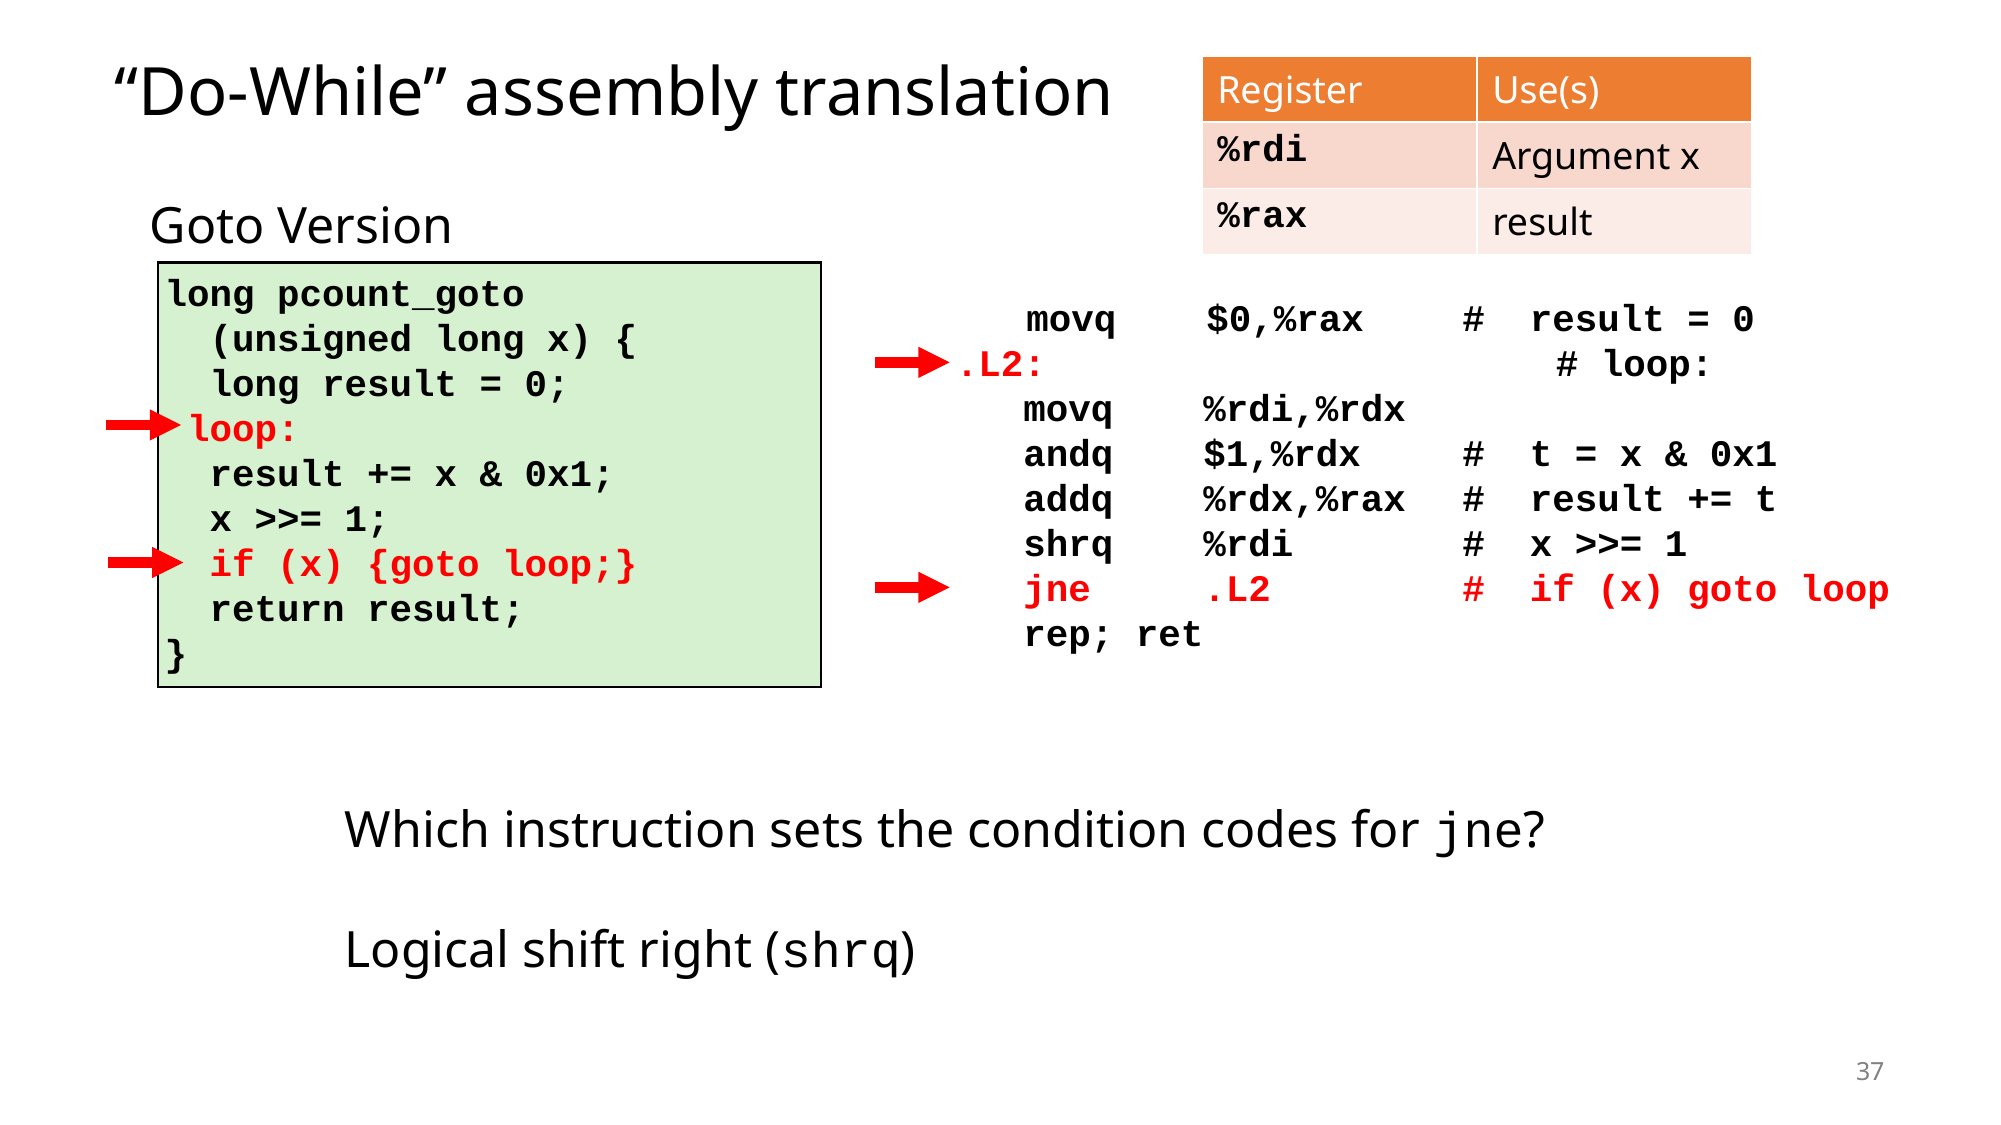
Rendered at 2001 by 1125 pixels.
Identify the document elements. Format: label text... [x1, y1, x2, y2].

table_header Register [1203, 57, 1476, 121]
text_box long pcount_goto (unsigned long x) { long result = 0; loop: result += x & 0x1; x >>= 1; if (x) {goto loop;} return result; } [158, 262, 822, 688]
slide_number 37 [1749, 1042, 1900, 1103]
text_box movq $0,%rax # result = 0 .L2: # loop: movq %rdi,%rdx andq $1,%rdx # t = x & 0x1 addq %rdx,%rax # result += t shrq %rdi # x >>= 1 jne .L2 # if (x) goto loop rep; ret [949, 287, 1900, 625]
table_cell %rax [1203, 189, 1476, 254]
table_cell %rdi [1203, 123, 1476, 188]
table_cell result [1478, 189, 1751, 254]
table_header Use(s) [1478, 57, 1751, 121]
text_box Which instruction sets the condition codes for jne? Logical shift right (shrq) [330, 789, 1810, 985]
text_box Goto Version [143, 187, 523, 261]
title “Do-While” assembly translation [99, 37, 1900, 150]
table_cell Argument x [1478, 123, 1751, 188]
